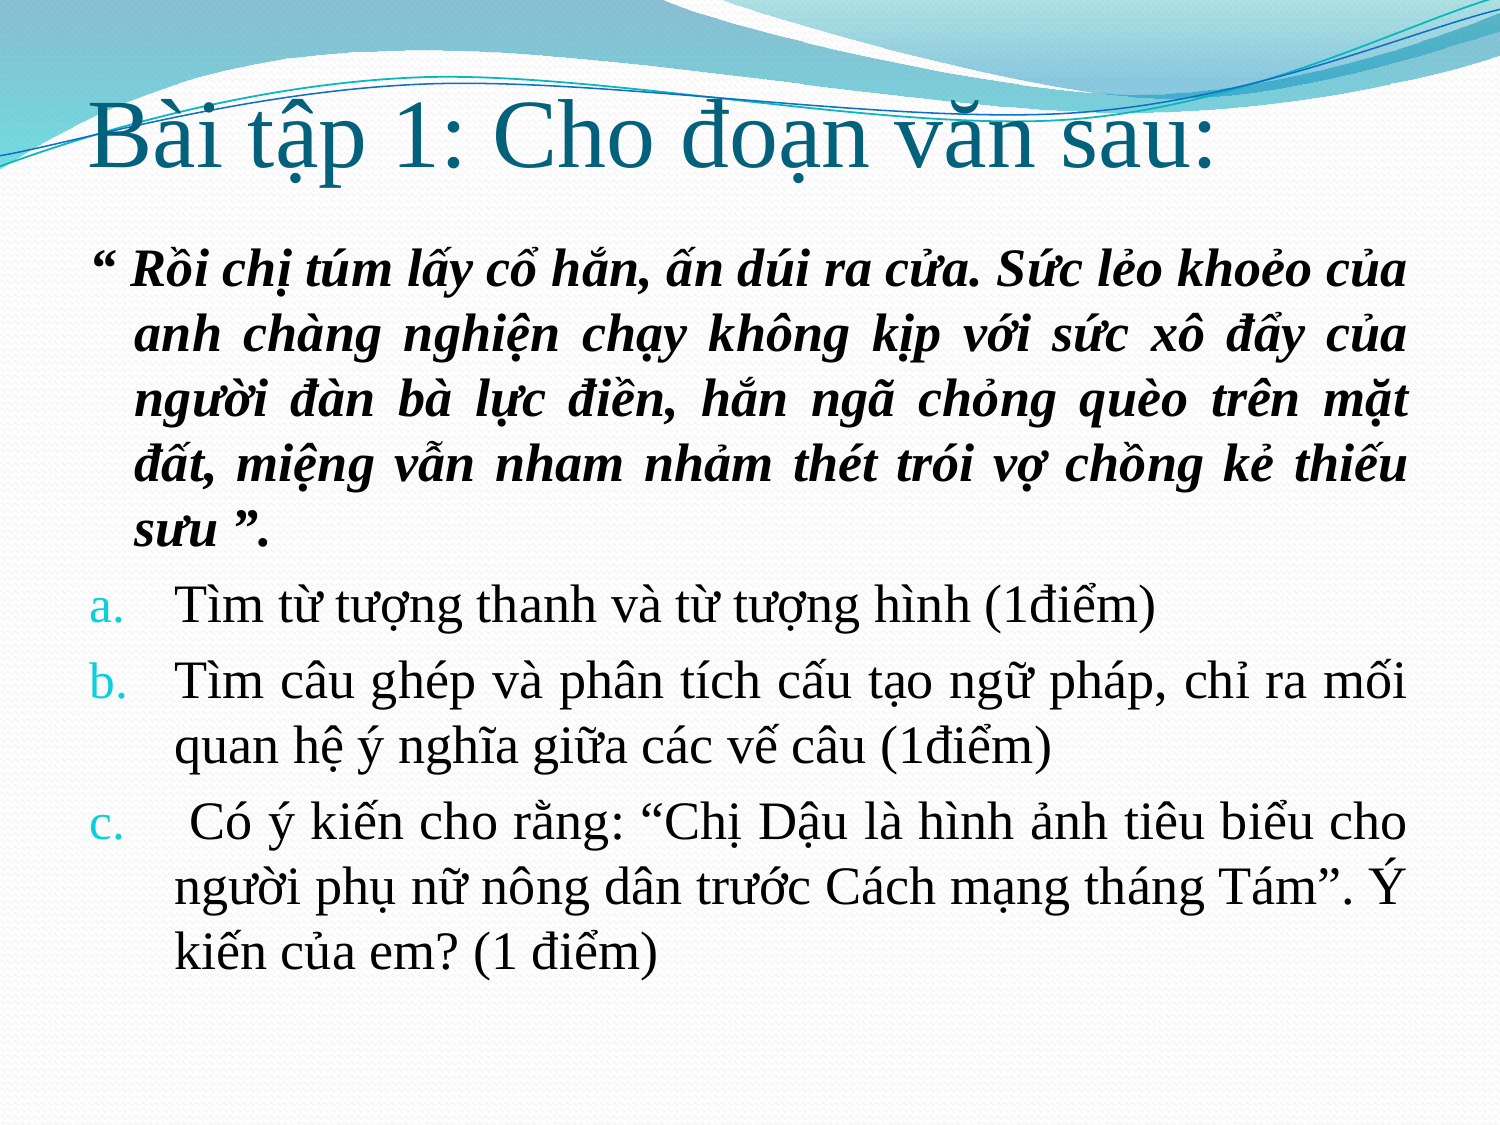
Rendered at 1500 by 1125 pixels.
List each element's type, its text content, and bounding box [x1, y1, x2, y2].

list “ Rồi chị túm lấy cổ hắn, ấn dúi ra cửa. Sức lẻo khoẻo của anh chàng nghiện chạy không kịp với sức xô đẩy của người đàn bà lực điền, hắn ngã chỏng quèo trên mặt đất, miệng vẫn nham nhảm thét trói vợ chồng kẻ thiếu sưu ”. Tìm từ tượng thanh và từ tượng hình (1điểm) Tìm câu ghép và phân tích cấu tạo ngữ pháp, chỉ ra mối quan hệ ý nghĩa giữa các vế câu (1điểm) Có ý kiến cho rằng: “Chị Dậu là hình ảnh tiêu biểu cho người phụ nữ nông dân trước Cách mạng tháng Tám”. Ý kiến của em? (1 điểm) [75, 224, 1425, 1038]
title Bài tập 1: Cho đoạn văn sau: [87, 62, 1438, 188]
